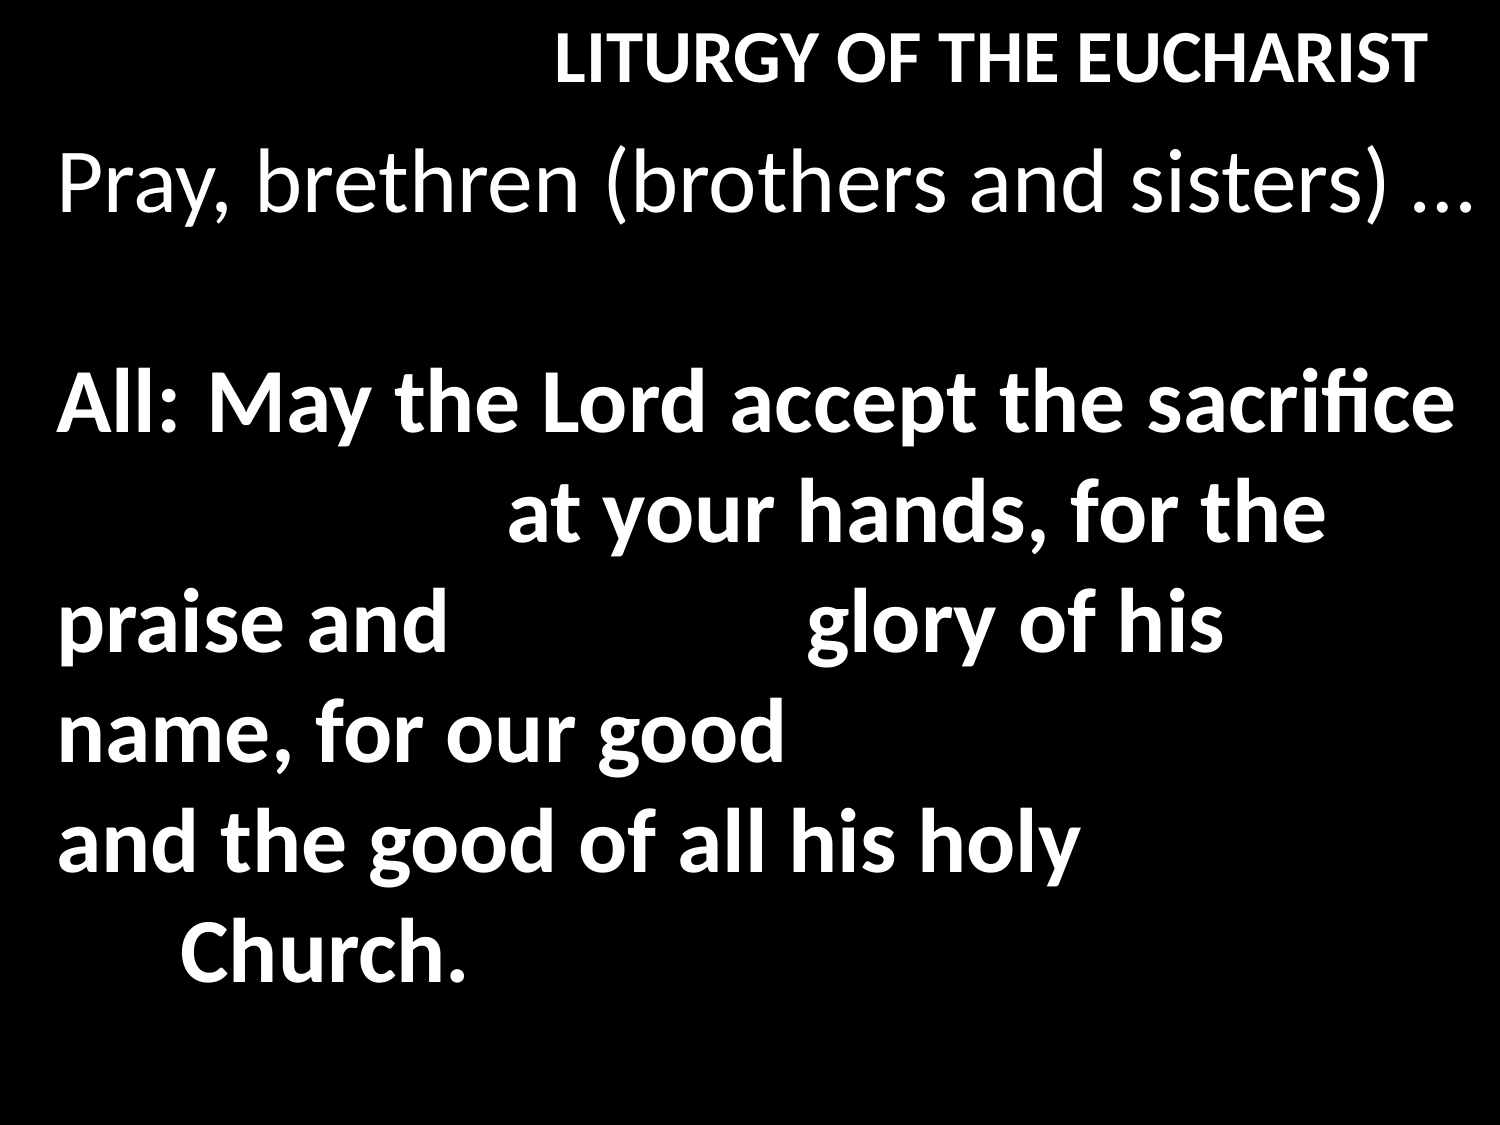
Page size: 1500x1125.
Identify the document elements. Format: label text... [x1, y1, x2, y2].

text_box Pray, brethren (brothers and sisters) … All: May the Lord accept the sacrifice at your hands, for the praise and glory of his name, for our good and the good of all his holy Church. All: AMEN [41, 113, 1495, 1125]
text_box LITURGY OF THE EUCHARIST [525, 0, 1459, 105]
